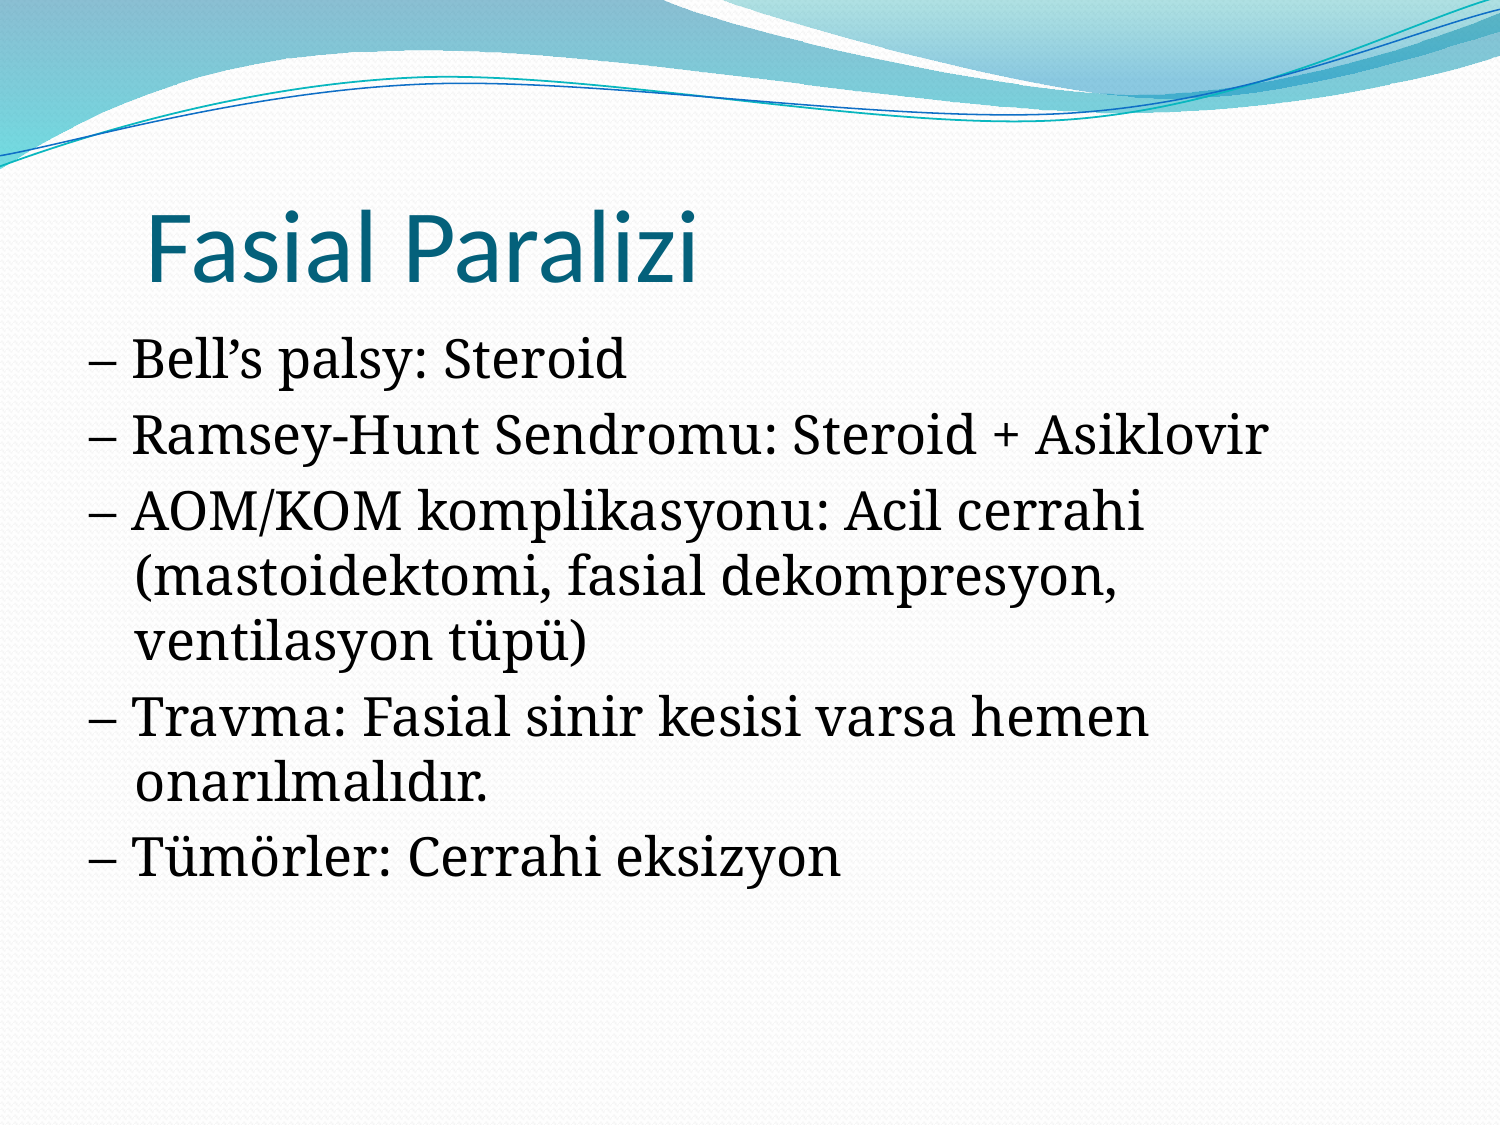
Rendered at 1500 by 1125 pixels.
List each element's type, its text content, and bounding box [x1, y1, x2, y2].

title Fasial Paralizi [75, 115, 1425, 303]
list – Bell’s palsy: Steroid – Ramsey-Hunt Sendromu: Steroid + Asiklovir – AOM/KOM komplikasyonu: Acil cerrahi (mastoidektomi, fasial dekompresyon, ventilasyon tüpü) – Travma: Fasial sinir kesisi varsa hemen onarılmalıdır. – Tümörler: Cerrahi eksizyon [75, 317, 1425, 1038]
